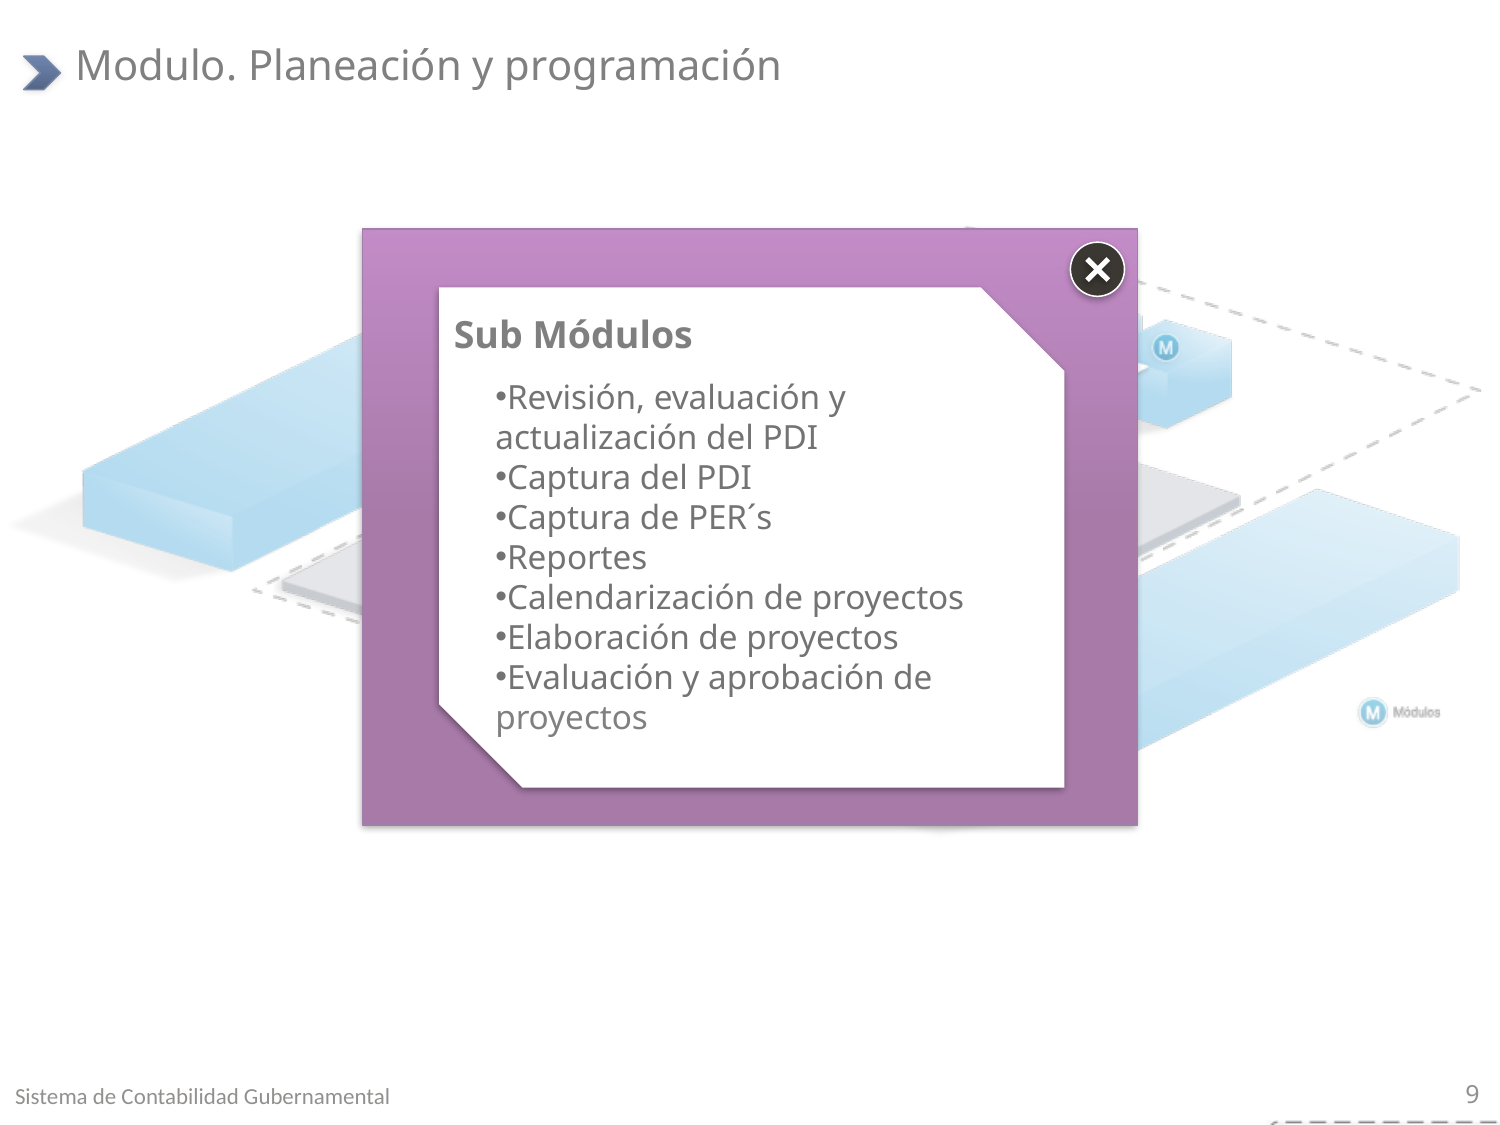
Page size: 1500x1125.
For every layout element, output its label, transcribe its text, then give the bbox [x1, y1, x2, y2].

text_box Revisión, evaluación y actualización del PDI Captura del PDI Captura de PER´s Reportes Calendarización de proyectos Elaboración de proyectos Evaluación y aprobación de proyectos [435, 284, 1068, 791]
footer Sistema de Contabilidad Gubernamental [0, 1065, 850, 1125]
text_box [1069, 241, 1126, 298]
slide_number 9 [1386, 1066, 1495, 1125]
text_box [362, 228, 1138, 826]
text_box [1084, 256, 1111, 283]
text_box Sub Módulos [437, 316, 1019, 351]
title Modulo. Planeación y programación [0, 0, 1500, 1125]
